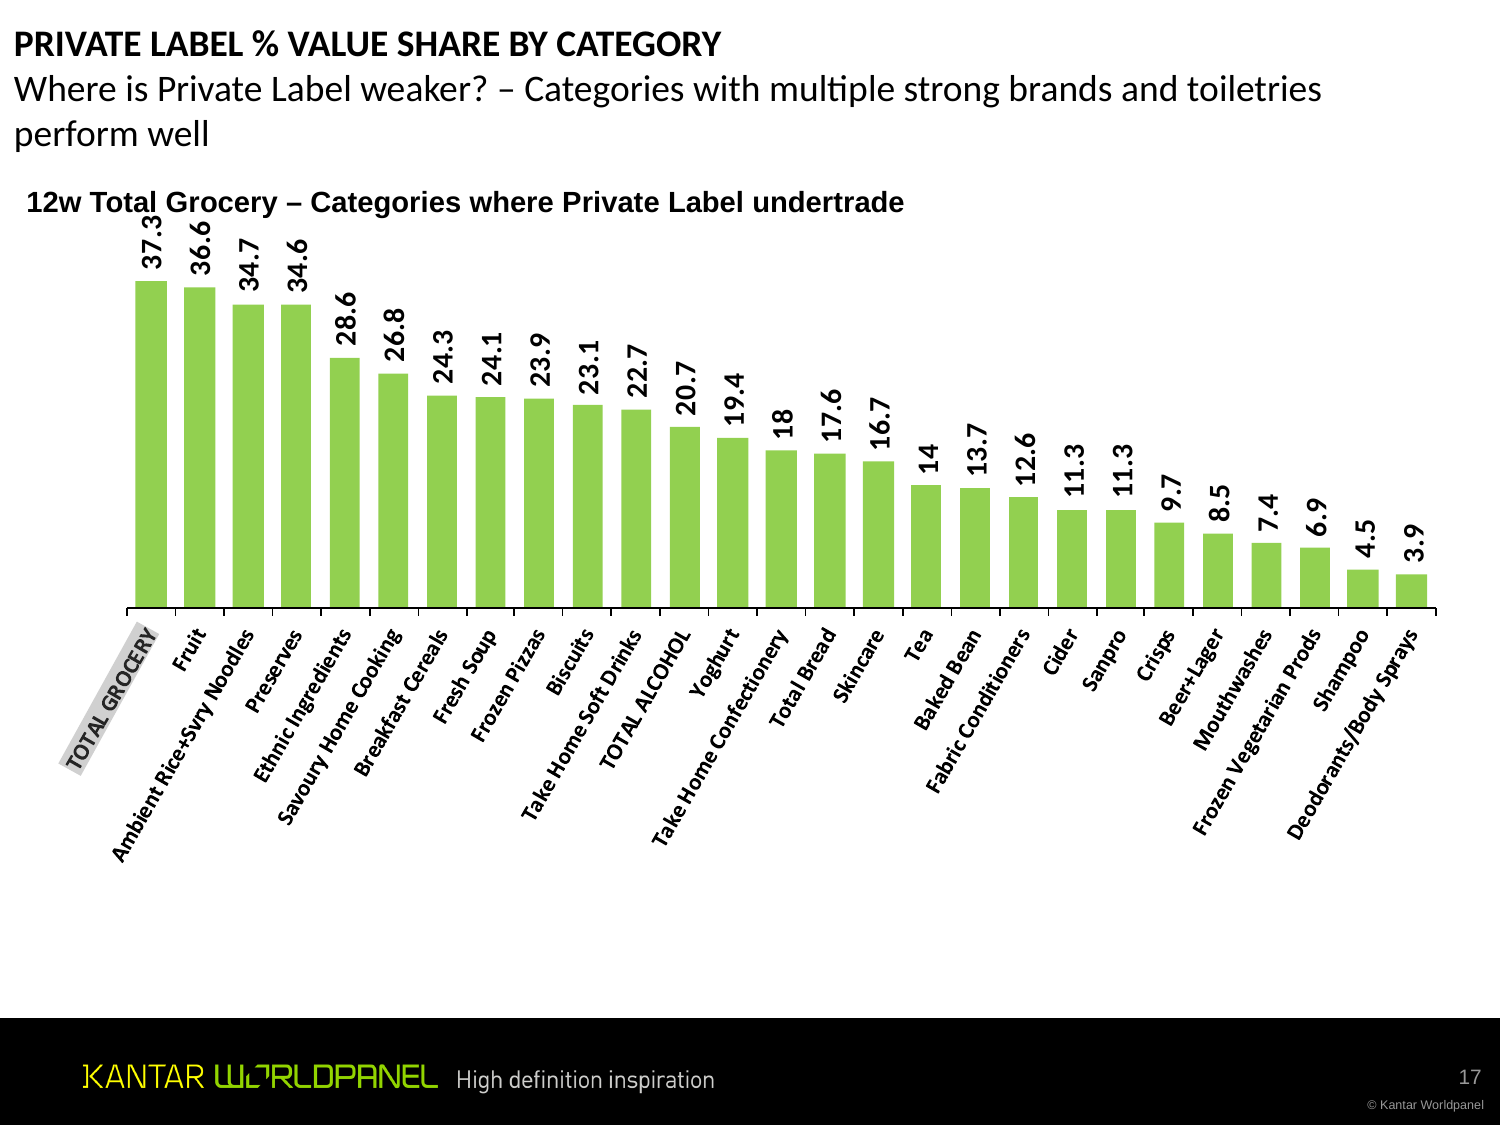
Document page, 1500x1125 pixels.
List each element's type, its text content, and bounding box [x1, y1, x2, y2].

text_box 12w Total Grocery – Categories where Private Label undertrade [11, 175, 921, 226]
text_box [52, 192, 1448, 882]
picture [0, 1018, 1500, 1125]
text_box [46, 0, 1465, 133]
text_box 17 [1383, 1056, 1497, 1103]
text_box PRIVATE LABEL % VALUE SHARE BY CATEGORY Where is Private Label weaker? – Categories with multiple strong brands and toiletries perform well [13, 18, 1450, 149]
